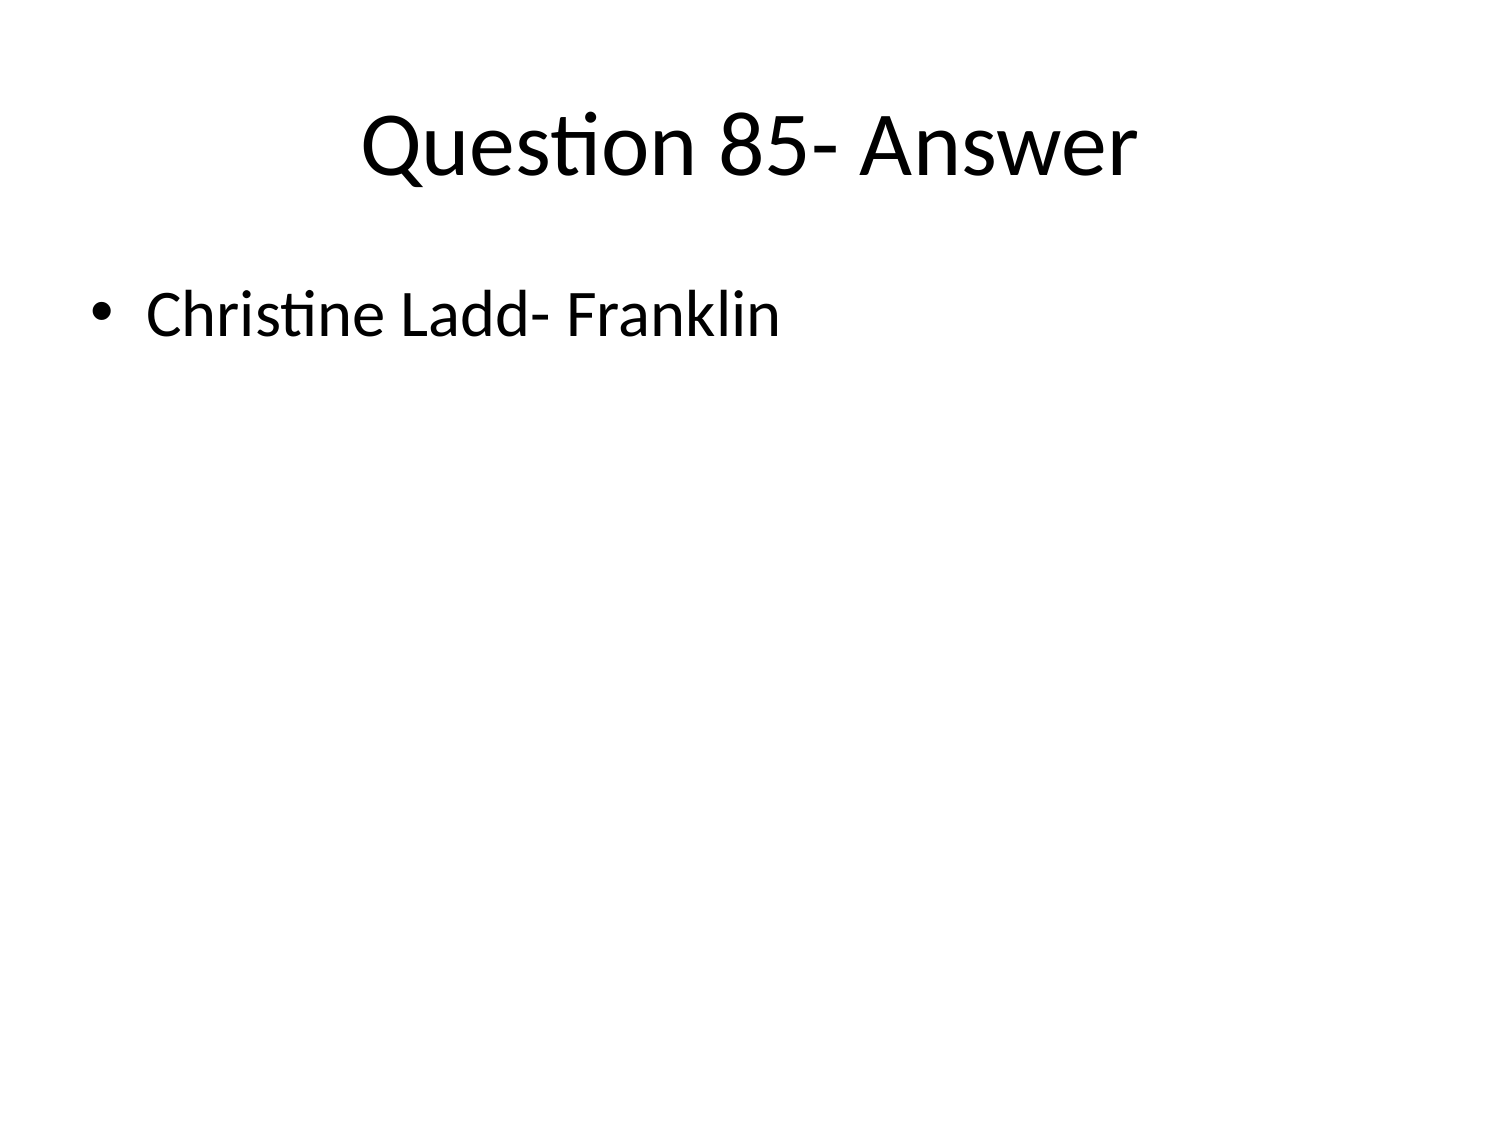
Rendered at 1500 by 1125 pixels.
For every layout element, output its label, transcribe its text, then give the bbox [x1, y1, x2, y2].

title Question 85- Answer [75, 45, 1425, 233]
list Christine Ladd- Franklin [75, 262, 1425, 1005]
